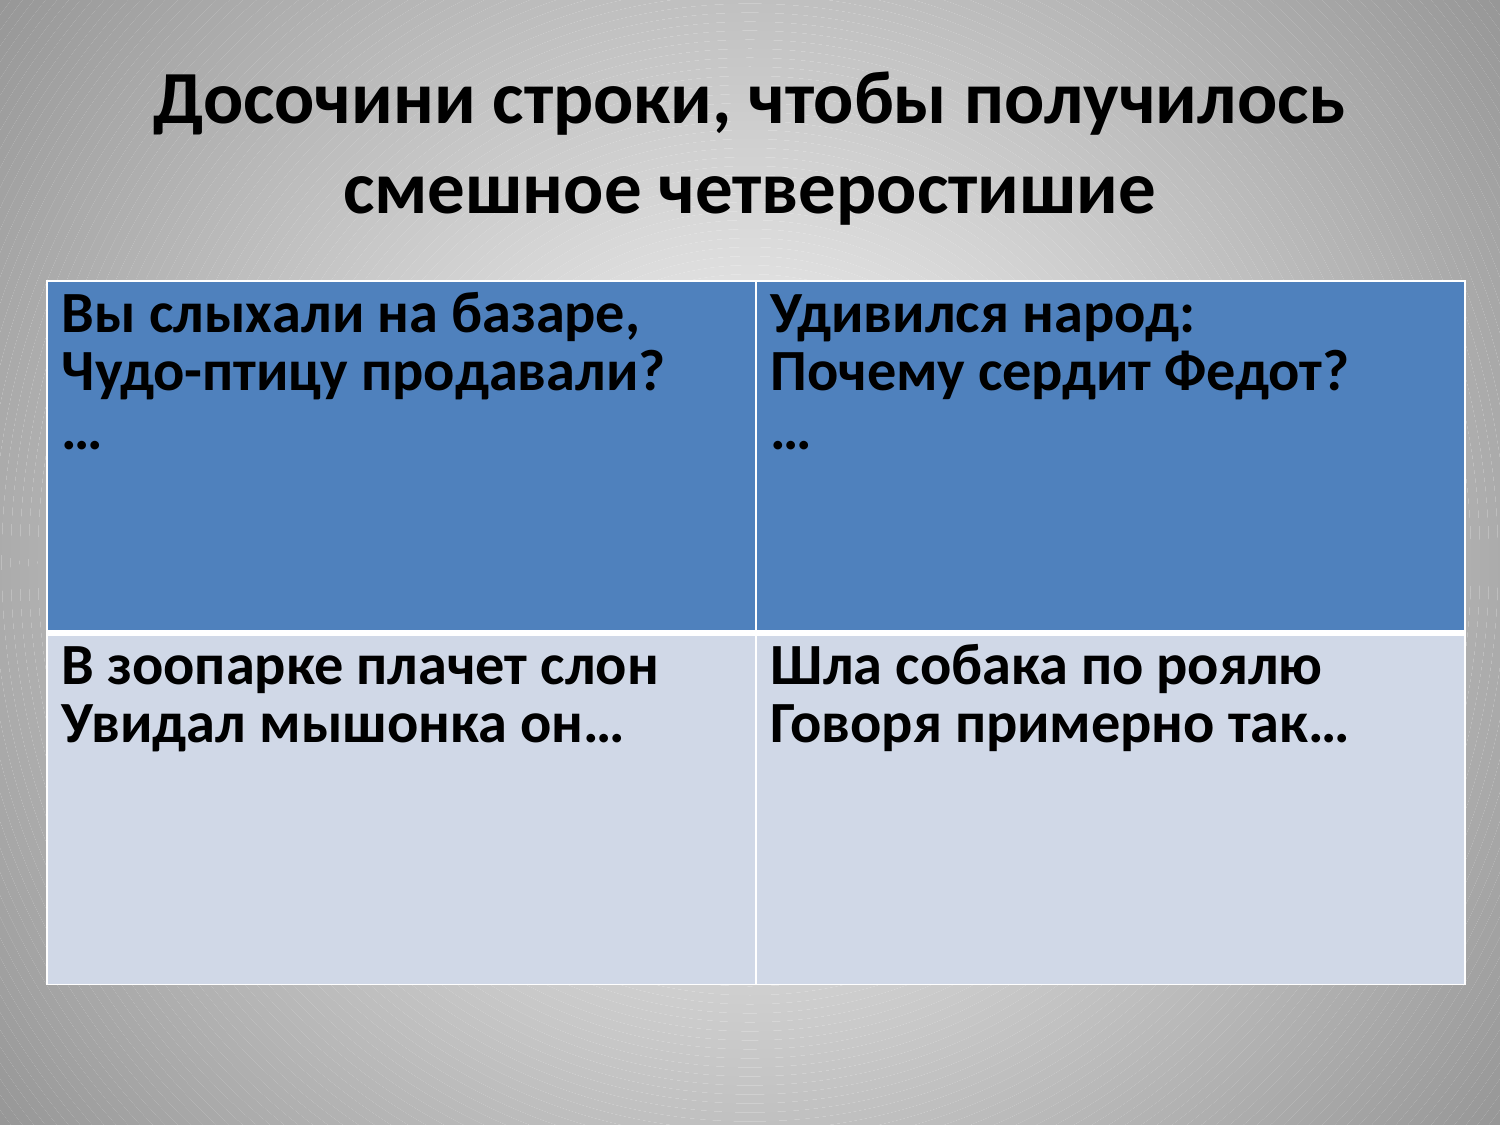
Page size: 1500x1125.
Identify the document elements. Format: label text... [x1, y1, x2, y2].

table_header Удивился народ: Почему сердит Федот? … [757, 282, 1464, 630]
table_cell В зоопарке плачет слон Увидал мышонка он… [48, 636, 755, 984]
title Досочини строки, чтобы получилось смешное четверостишие [75, 45, 1425, 233]
table_header Вы слыхали на базаре, Чудо-птицу продавали? … [48, 282, 755, 630]
table_cell Шла собака по роялю Говоря примерно так… [757, 636, 1464, 984]
